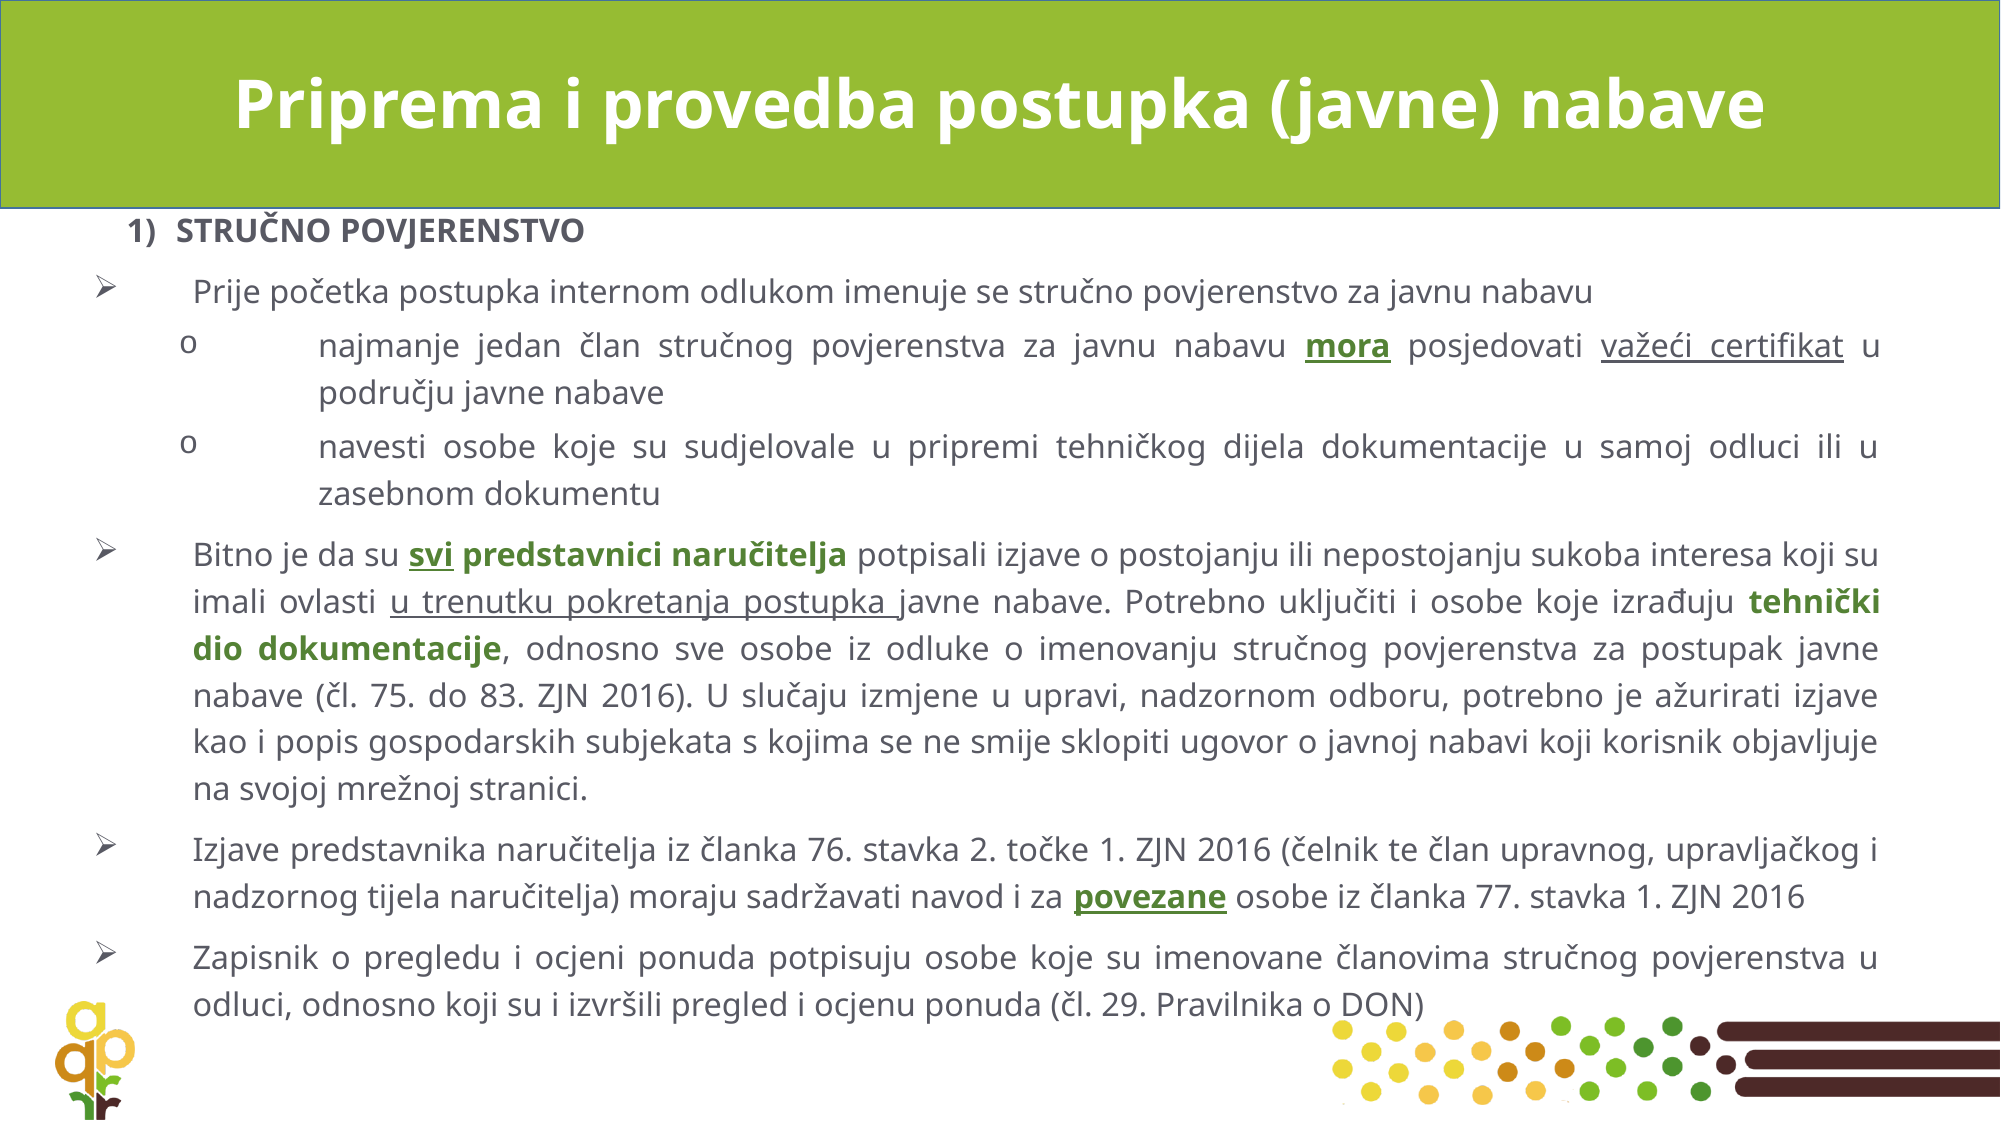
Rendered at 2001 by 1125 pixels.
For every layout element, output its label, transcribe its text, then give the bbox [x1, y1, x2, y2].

title Priprema i provedba postupka (javne) nabave [55, 39, 1946, 173]
picture [55, 1001, 135, 1120]
picture [1332, 1016, 2000, 1105]
list STRUČNO POVJERENSTVO Prije početka postupka internom odlukom imenuje se stručno povjerenstvo za javnu nabavu najmanje jedan član stručnog povjerenstva za javnu nabavu mora posjedovati važeći certifikat u području javne nabave navesti osobe koje su sudjelovale u pripremi tehničkog dijela dokumentacije u samoj odluci ili u zasebnom dokumentu Bitno je da su svi predstavnici naručitelja potpisali izjave o postojanju ili nepostojanju sukoba interesa koji su imali ovlasti u trenutku pokretanja postupka javne nabave. Potrebno uključiti i osobe koje izrađuju tehnički dio dokumentacije, odnosno sve osobe iz odluke o imenovanju stručnog povjerenstva za postupak javne nabave (čl. 75. do 83. ZJN 2016). U slučaju izmjene u upravi, nadzornom odboru, potrebno je ažurirati izjave kao i popis gospodarskih subjekata s kojima se ne smije sklopiti ugovor o javnoj nabavi koji korisnik objavljuje na svojoj mrežnoj stranici. Izjave predstavnika naručitelja iz članka 76. stavka 2. točke 1. ZJN 2016 (čelnik te član upravnog, upravljačkog i nadzornog tijela naručitelja) moraju sadržavati navod i za povezane osobe iz članka 77. stavka 1. ZJN 2016 Zapisnik o pregledu i ocjeni ponuda potpisuju osobe koje su imenovane članovima stručnog povjerenstva u odluci, odnosno koji su i izvršili pregled i ocjenu ponuda (čl. 29. Pravilnika o DON) [72, 206, 1897, 1048]
